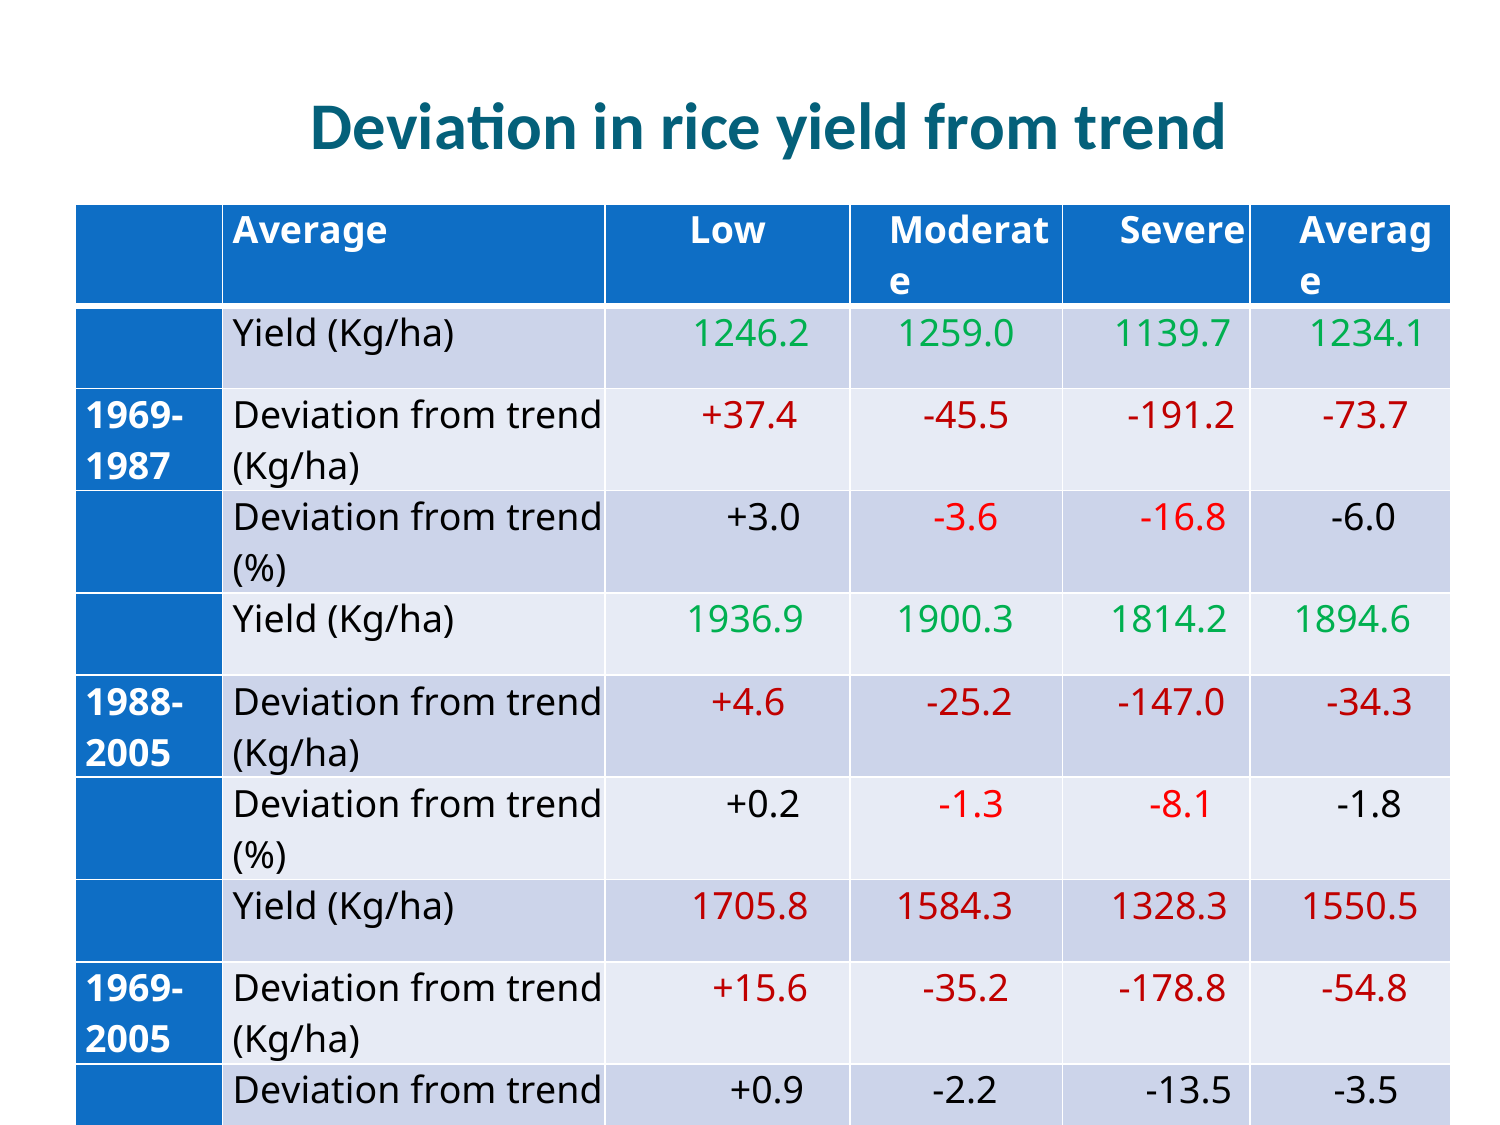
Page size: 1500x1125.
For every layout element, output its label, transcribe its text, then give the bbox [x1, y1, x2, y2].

table_cell -6.0 [1251, 491, 1450, 592]
table_cell Deviation from trend (%) [223, 1065, 604, 1125]
table_cell -13.5 [1063, 1065, 1249, 1125]
table_header Average [1251, 205, 1450, 303]
title Deviation in rice yield from trend [50, 45, 1488, 163]
table_cell +37.4 [606, 389, 849, 490]
table_header Low [606, 205, 849, 303]
table_cell 1814.2 [1063, 594, 1249, 674]
table_cell +0.2 [606, 778, 849, 879]
table_cell 1234.1 [1251, 309, 1450, 388]
table_cell -1.8 [1251, 778, 1450, 879]
table_cell 1550.5 [1251, 880, 1450, 961]
table_cell [76, 594, 222, 674]
table_cell Deviation from trend (Kg/ha) [223, 389, 604, 490]
table_header Moderate [851, 205, 1062, 303]
table_cell -3.6 [851, 491, 1062, 592]
table_cell Yield (Kg/ha) [223, 309, 604, 388]
table_cell Yield (Kg/ha) [223, 880, 604, 961]
table_cell 1988-2005 [76, 676, 222, 776]
table_header Severe [1063, 205, 1249, 303]
table_cell 1969-2005 [76, 963, 222, 1063]
table_cell 1139.7 [1063, 309, 1249, 388]
table_cell -25.2 [851, 676, 1062, 776]
table_cell -191.2 [1063, 389, 1249, 490]
table_cell +15.6 [606, 963, 849, 1063]
table_cell [76, 491, 222, 592]
table_cell -73.7 [1251, 389, 1450, 490]
table_cell -3.5 [1251, 1065, 1450, 1125]
table_cell 1328.3 [1063, 880, 1249, 961]
table_cell -54.8 [1251, 963, 1450, 1063]
table_cell 1936.9 [606, 594, 849, 674]
table_cell Deviation from trend (Kg/ha) [223, 963, 604, 1063]
table_cell [76, 309, 222, 388]
table_cell 1900.3 [851, 594, 1062, 674]
table_cell +3.0 [606, 491, 849, 592]
table_cell -34.3 [1251, 676, 1450, 776]
table_cell [76, 778, 222, 879]
table_cell -178.8 [1063, 963, 1249, 1063]
table_header Average [223, 205, 604, 303]
table_header [76, 205, 222, 303]
table_cell -16.8 [1063, 491, 1249, 592]
table_cell 1969-1987 [76, 389, 222, 490]
table_cell -147.0 [1063, 676, 1249, 776]
table_cell 1894.6 [1251, 594, 1450, 674]
table_cell [76, 880, 222, 961]
table_cell Deviation from trend (Kg/ha) [223, 676, 604, 776]
table_cell 1259.0 [851, 309, 1062, 388]
table_cell Yield (Kg/ha) [223, 594, 604, 674]
table_cell 1246.2 [606, 309, 849, 388]
table_cell -8.1 [1063, 778, 1249, 879]
table_cell +4.6 [606, 676, 849, 776]
table_cell Deviation from trend (%) [223, 491, 604, 592]
table_cell +0.9 [606, 1065, 849, 1125]
table_cell -35.2 [851, 963, 1062, 1063]
table_cell 1584.3 [851, 880, 1062, 961]
table_cell [76, 1065, 222, 1125]
table_cell Deviation from trend (%) [223, 778, 604, 879]
table_cell -2.2 [851, 1065, 1062, 1125]
table_cell -1.3 [851, 778, 1062, 879]
table_cell -45.5 [851, 389, 1062, 490]
table_cell 1705.8 [606, 880, 849, 961]
